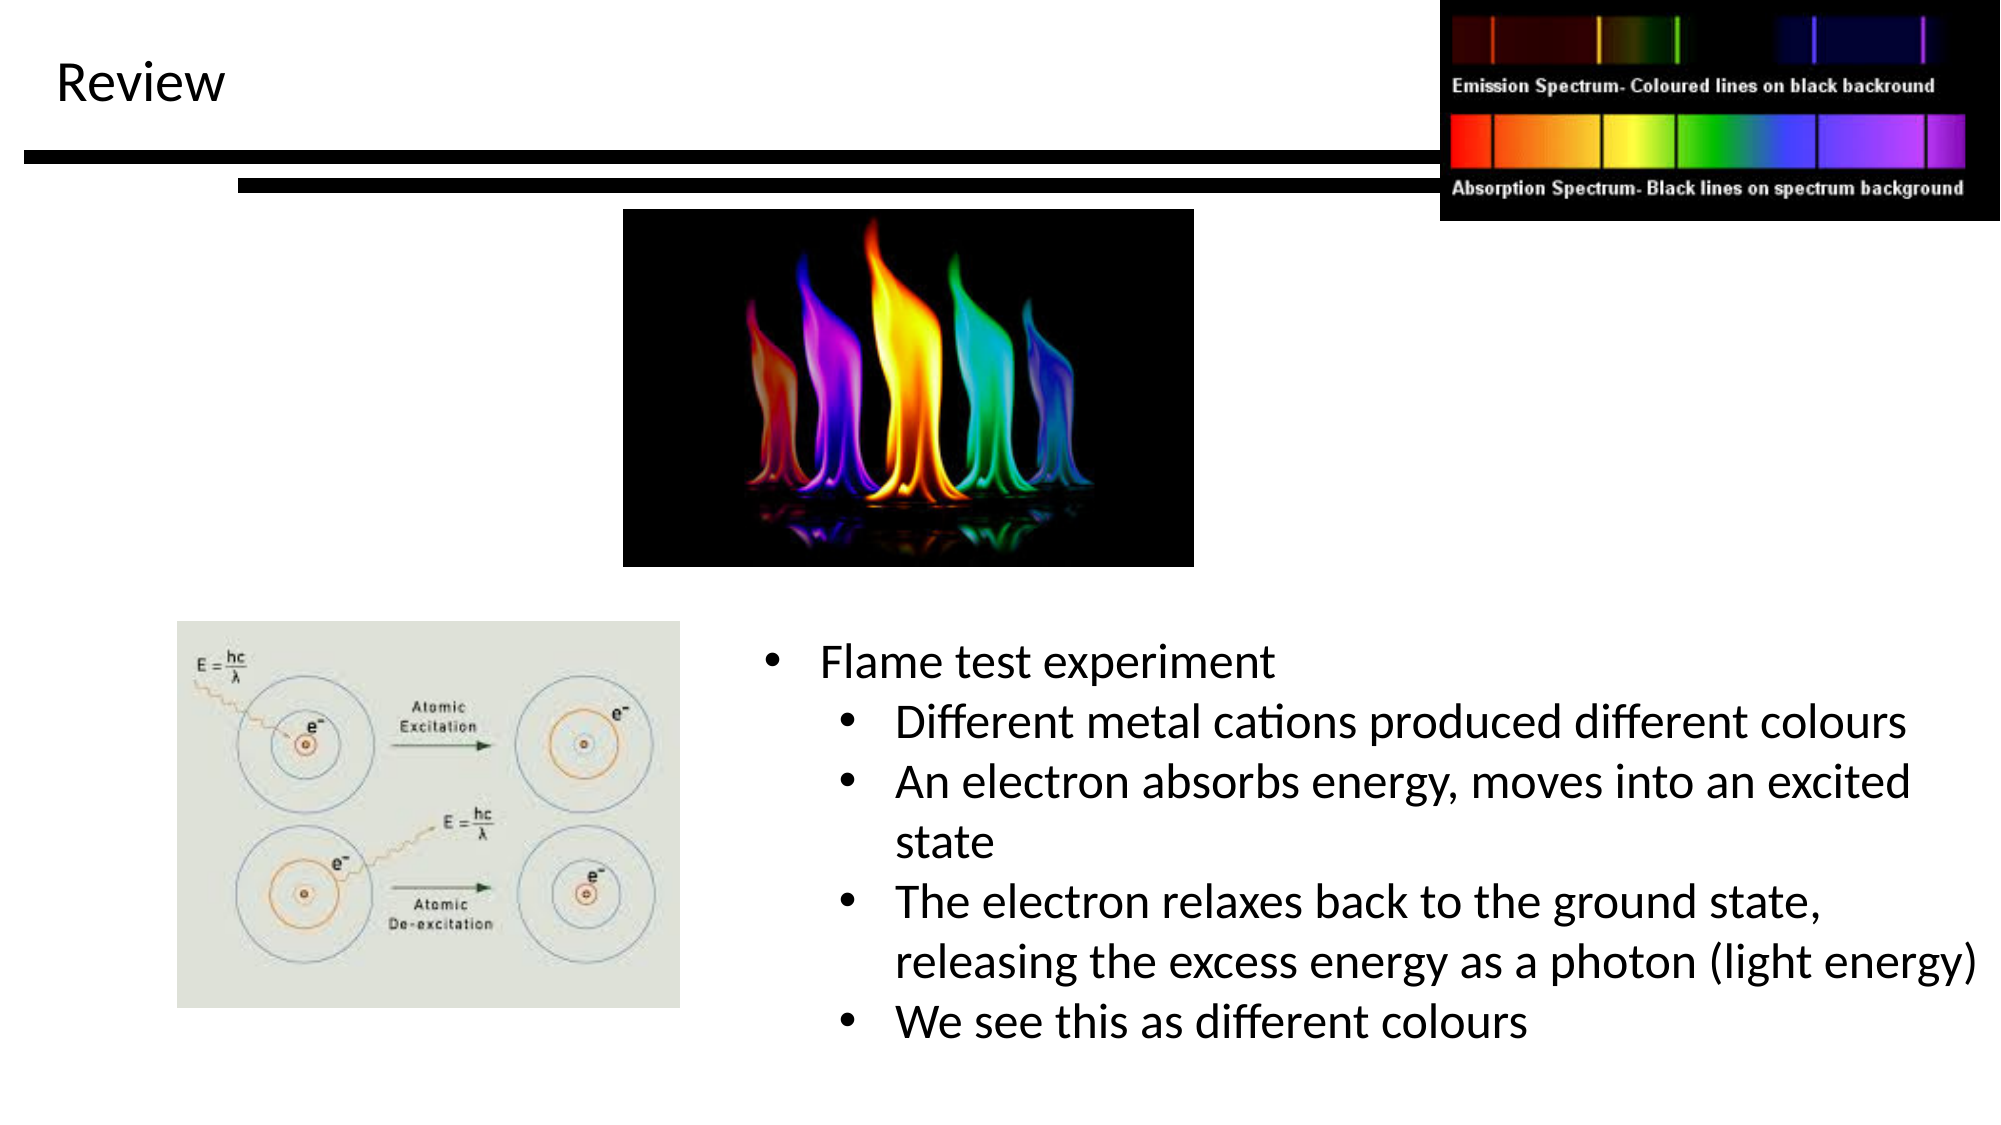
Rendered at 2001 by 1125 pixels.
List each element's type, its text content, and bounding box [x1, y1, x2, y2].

text_box [238, 178, 1440, 193]
text_box Flame test experiment Different metal cations produced different colours An electron absorbs energy, moves into an excited state The electron relaxes back to the ground state, releasing the excess energy as a photon (light energy) We see this as different colours [749, 621, 2000, 1057]
picture [1440, 0, 2000, 221]
picture [623, 209, 1194, 567]
text_box Review [42, 35, 1263, 121]
text_box [24, 150, 1440, 164]
picture [177, 621, 680, 1008]
